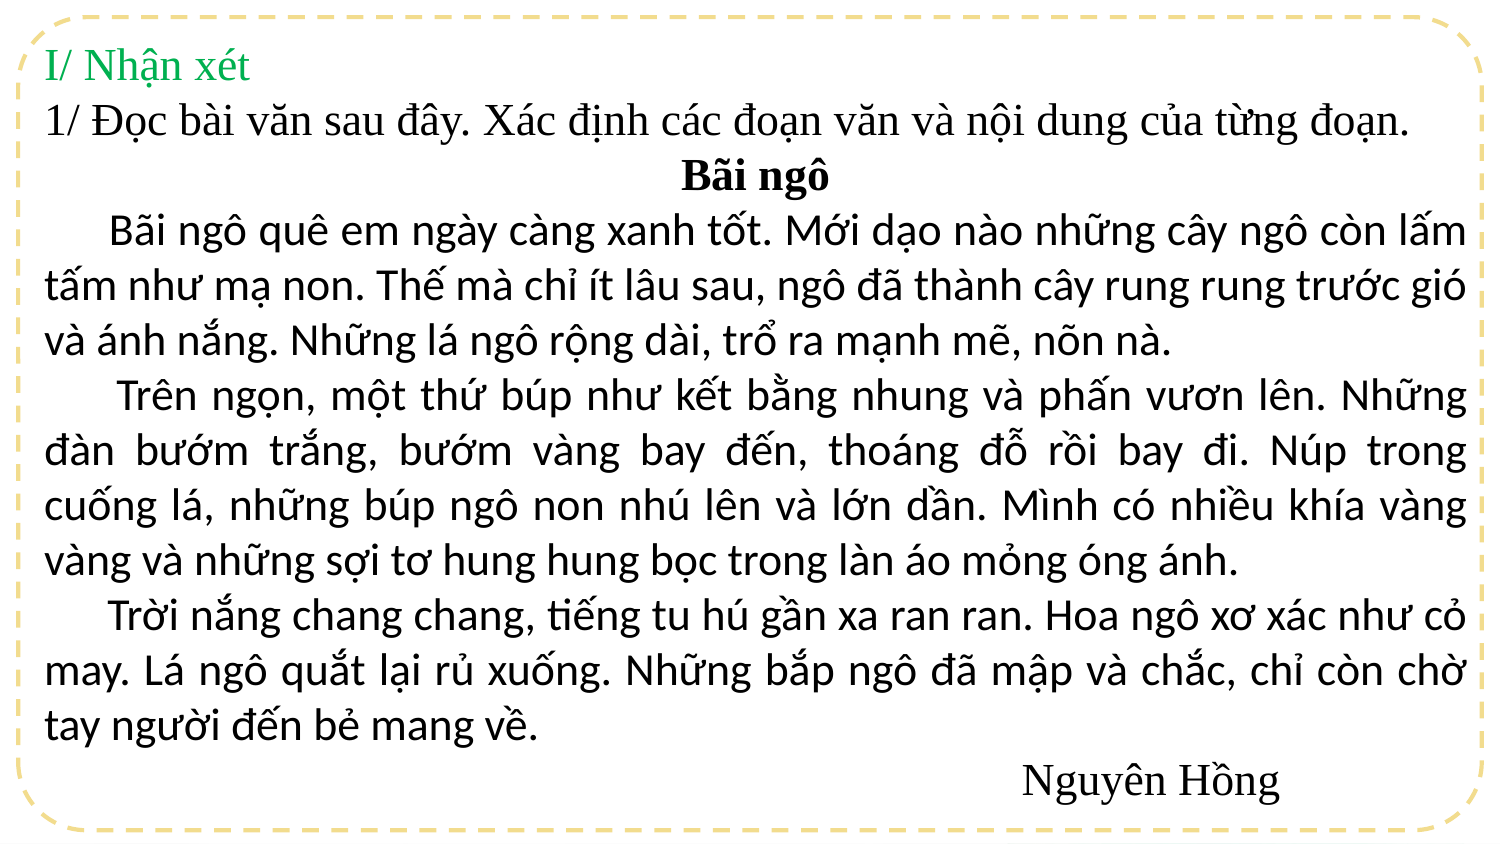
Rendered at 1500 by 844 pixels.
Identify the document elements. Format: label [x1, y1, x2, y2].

text_box [0, 4, 1500, 843]
